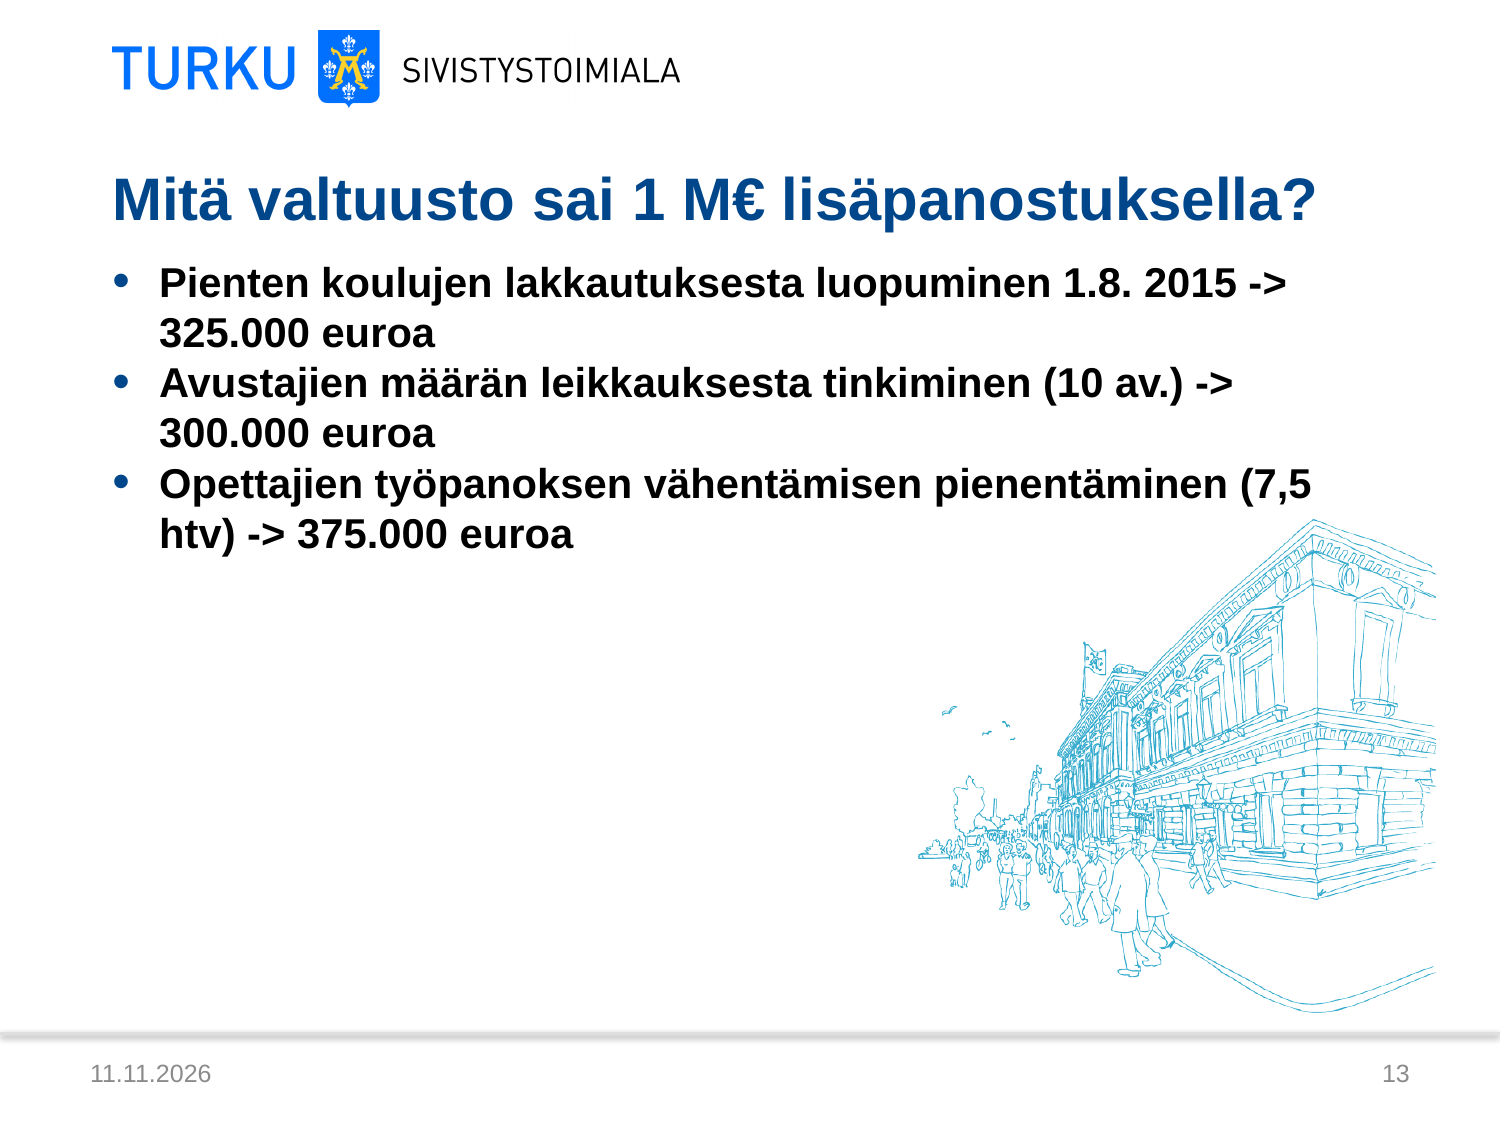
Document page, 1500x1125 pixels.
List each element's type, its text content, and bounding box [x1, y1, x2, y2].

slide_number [75, 1042, 425, 1103]
title Mitä valtuusto sai 1 M€ lisäpanostuksella? [112, 101, 1388, 233]
picture [112, 30, 680, 101]
picture [608, 462, 1436, 1032]
list Pienten koulujen lakkautuksesta luopuminen 1.8. 2015 -> 325.000 euroa Avustajien määrän leikkauksesta tinkiminen (10 av.) -> 300.000 euroa Opettajien työpanoksen vähentämisen pienentäminen (7,5 htv) -> 375.000 euroa [112, 255, 1388, 988]
slide_number 13 [1074, 1042, 1425, 1103]
